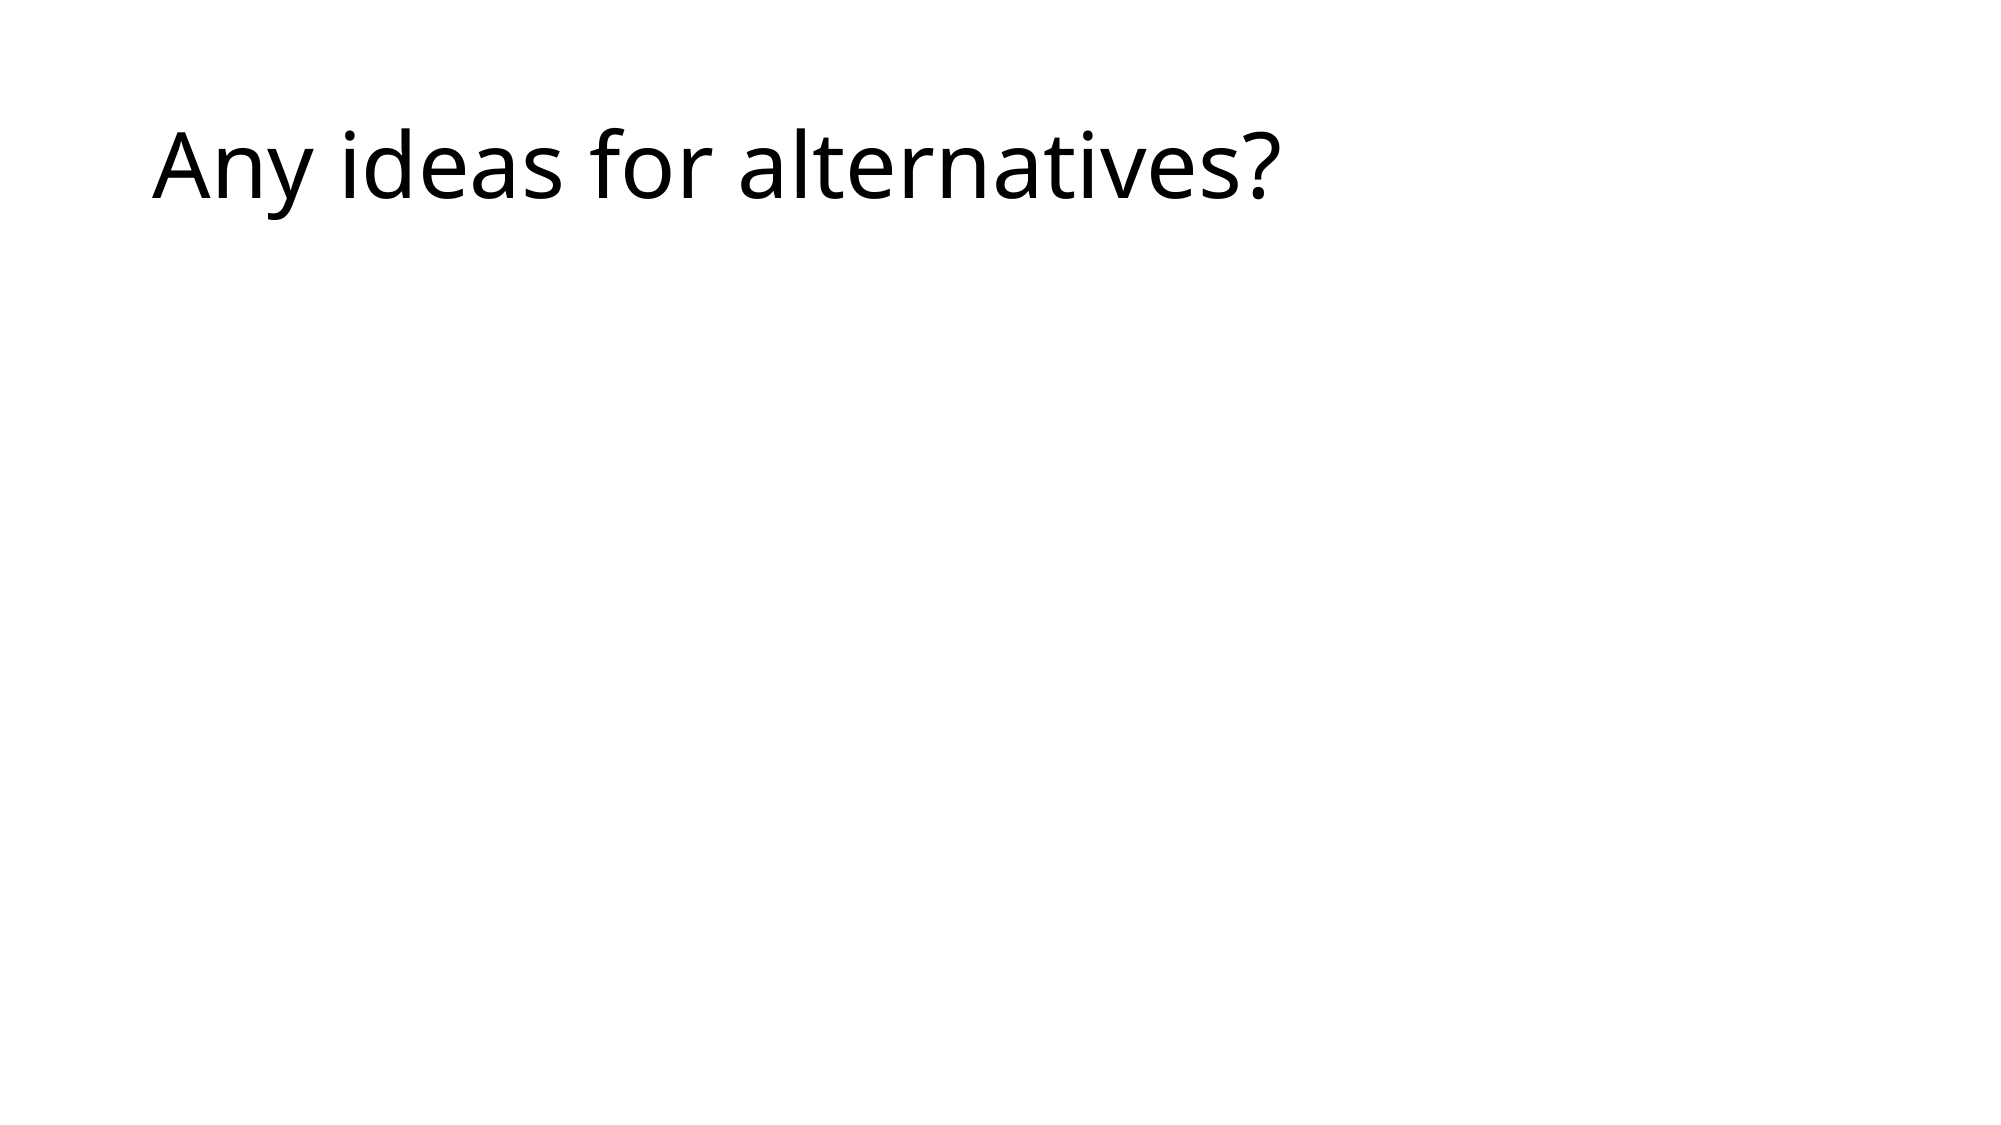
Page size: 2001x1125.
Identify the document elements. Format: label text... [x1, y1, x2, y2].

title Any ideas for alternatives? [137, 59, 1863, 278]
